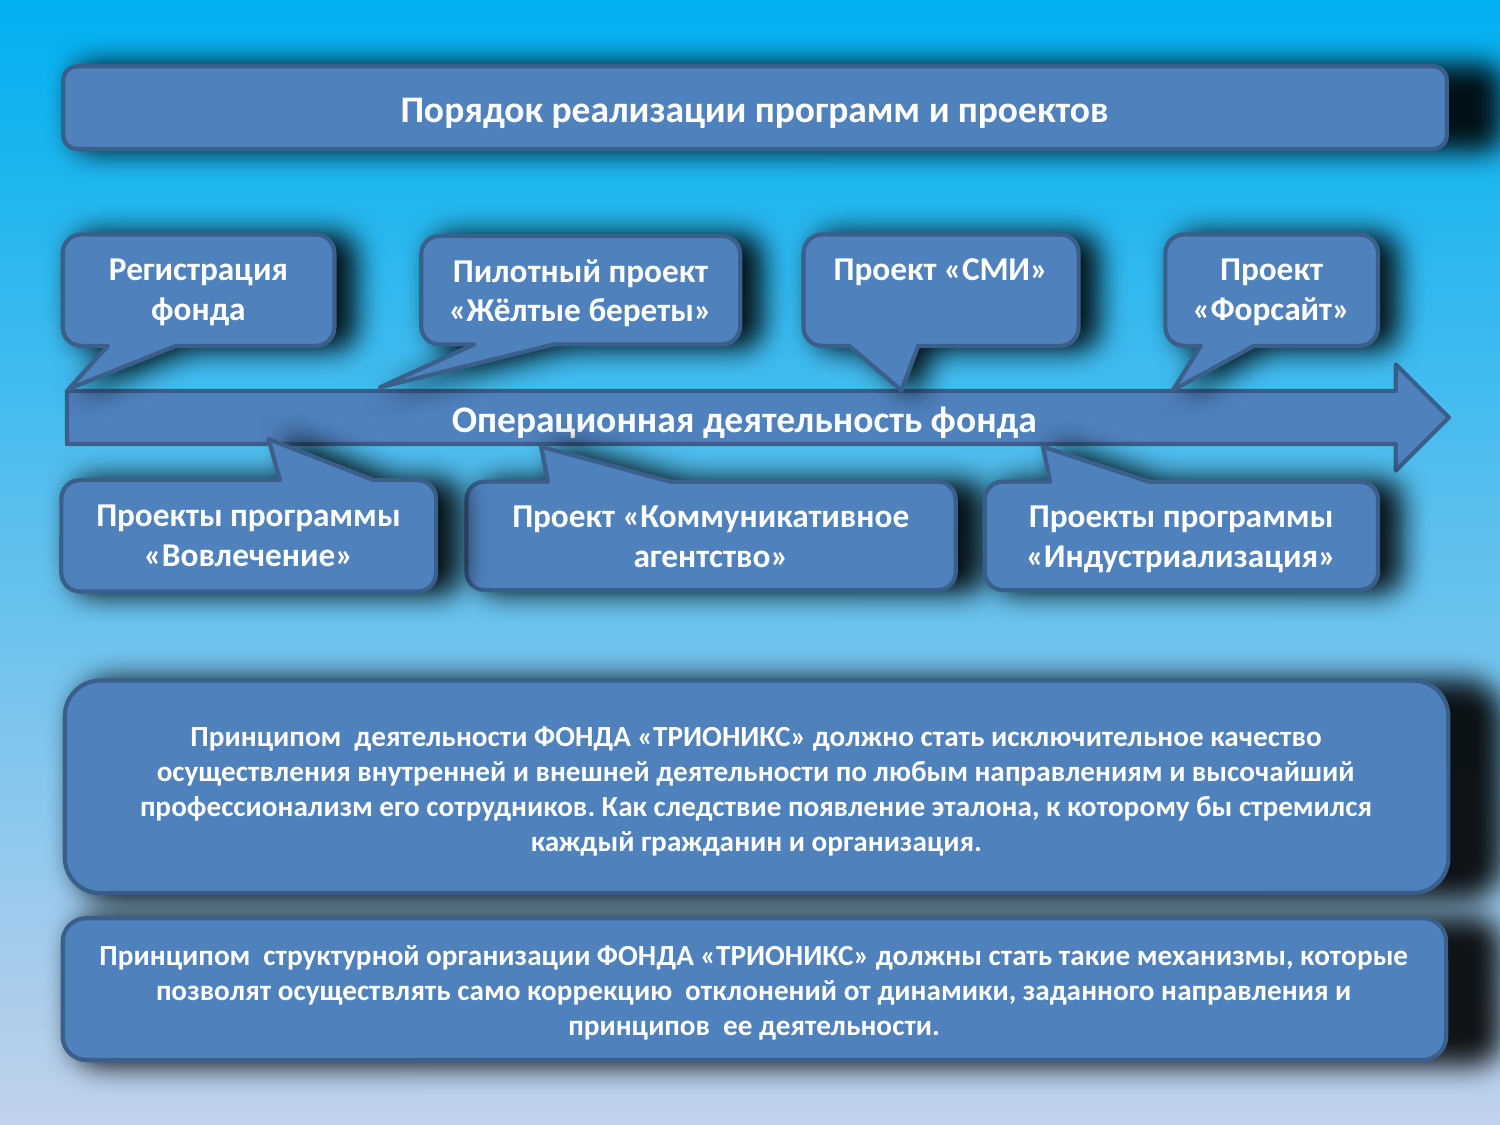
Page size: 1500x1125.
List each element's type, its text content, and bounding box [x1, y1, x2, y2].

text_box Пилотный проект «Жёлтые береты» [377, 233, 743, 390]
text_box Операционная деятельность фонда [64, 366, 1452, 465]
text_box Регистрация фонда [60, 232, 337, 391]
text_box Проект «СМИ» [801, 232, 1081, 393]
text_box Проект «Форсайт» [1163, 232, 1381, 393]
text_box Проект «Коммуникативное агентство» [479, 444, 958, 593]
text_box Принципом структурной организации ФОНДА «ТРИОНИКС» должны стать такие механизмы, которые позволят осуществлять само коррекцию отклонений от динамики, заданного направления и принципов ее деятельности. [60, 916, 1449, 1063]
text_box Порядок реализации программ и проектов [61, 64, 1449, 152]
text_box Проекты программы «Вовлечение» [59, 437, 439, 594]
text_box Принципом деятельности ФОНДА «ТРИОНИКС» должно стать исключительное качество осуществления внутренней и внешней деятельности по любым направлениям и высочайший профессионализм его сотрудников. Как следствие появление эталона, к которому бы стремился каждый гражданин и организация. [62, 678, 1451, 894]
text_box Проекты программы «Индустриализация» [982, 444, 1381, 593]
